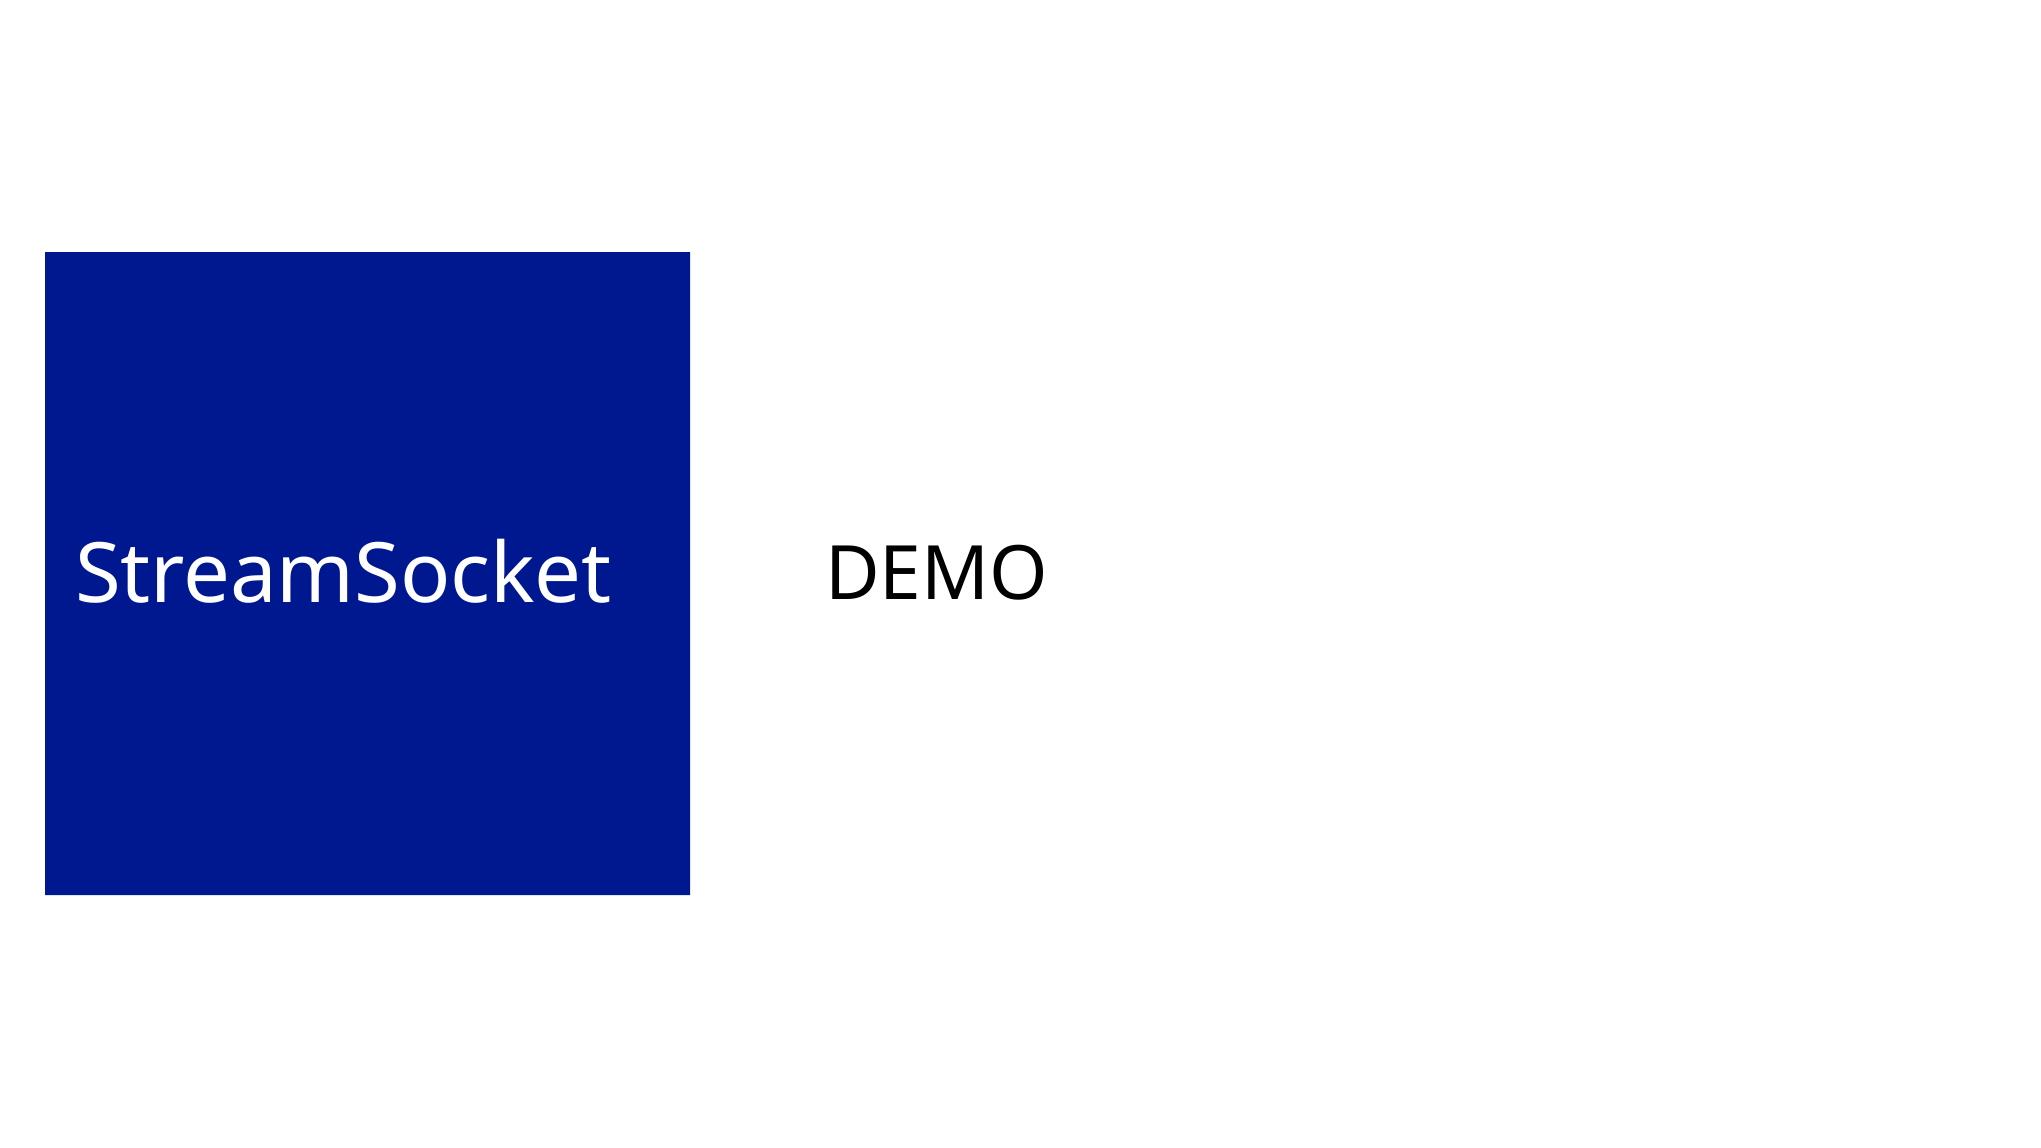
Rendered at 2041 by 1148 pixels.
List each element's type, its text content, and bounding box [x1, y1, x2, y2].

title StreamSocket [45, 252, 691, 896]
list DEMO [795, 498, 1996, 649]
